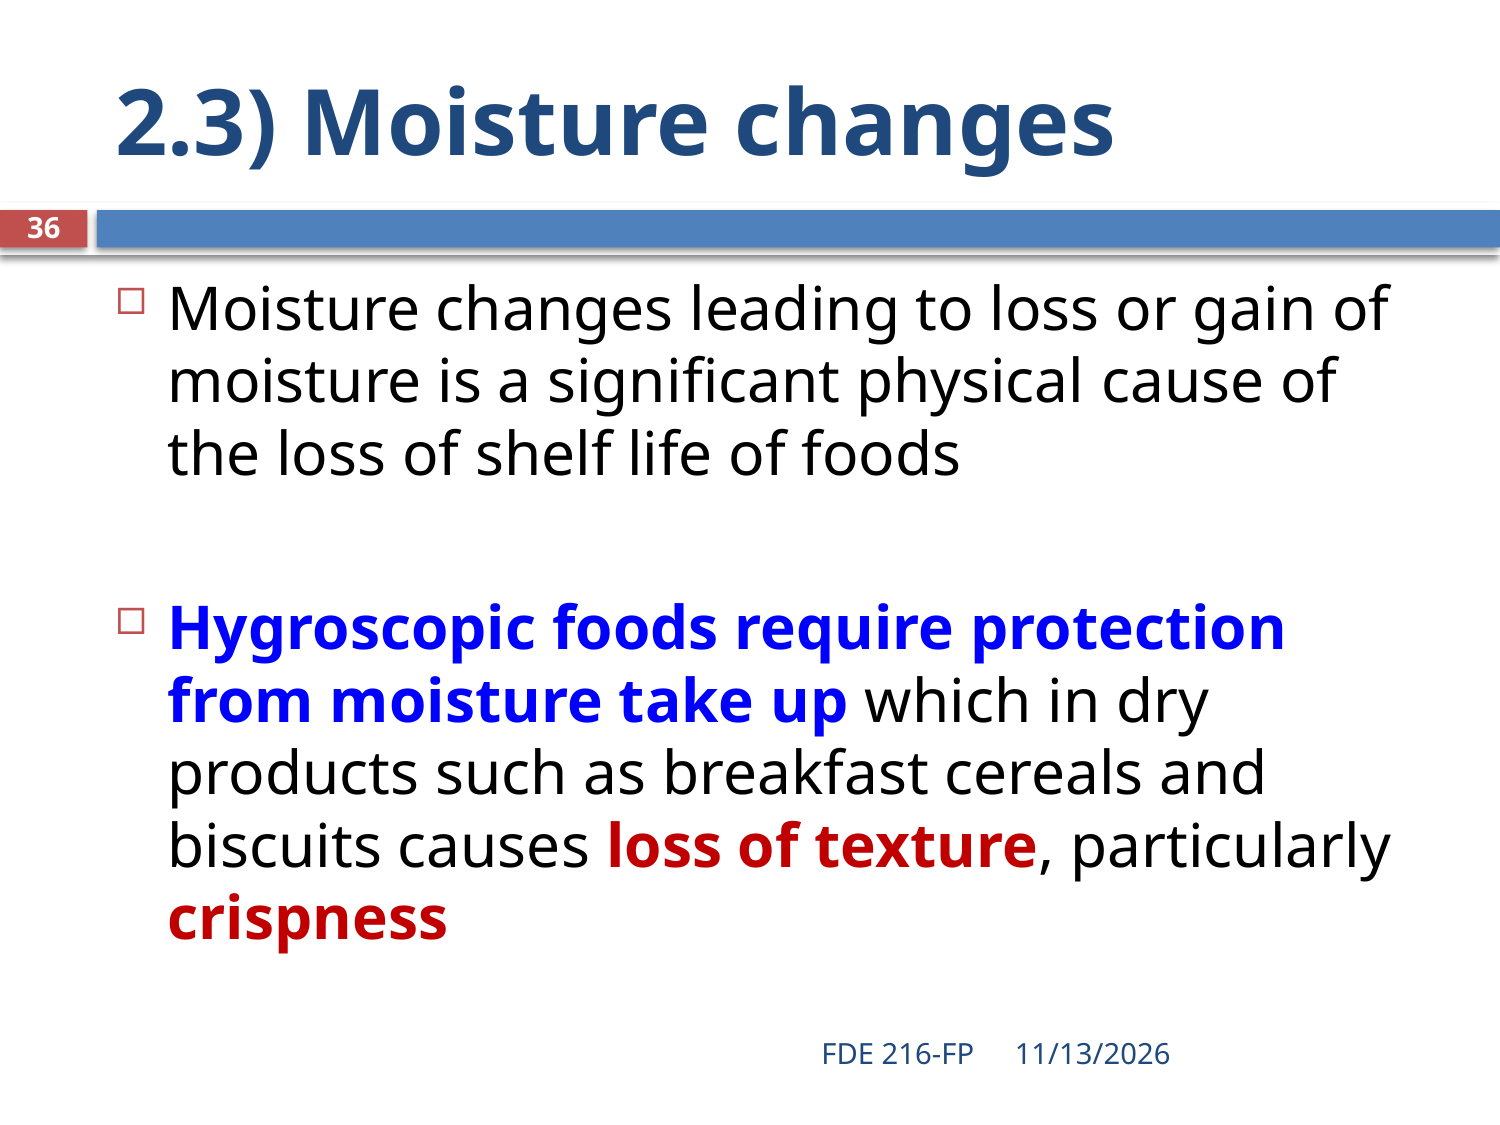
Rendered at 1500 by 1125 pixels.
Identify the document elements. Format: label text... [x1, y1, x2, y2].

slide_number 36 [0, 208, 88, 249]
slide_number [999, 1025, 1438, 1085]
title 2.3) Moisture changes [100, 37, 1438, 200]
footer FDE 216-FP [99, 1024, 990, 1085]
list Moisture changes leading to loss or gain of moisture is a significant physical cause of the loss of shelf life of foods Hygroscopic foods require protection from moisture take up which in dry products such as breakfast cereals and biscuits causes loss of texture, particularly crispness [100, 262, 1438, 1000]
